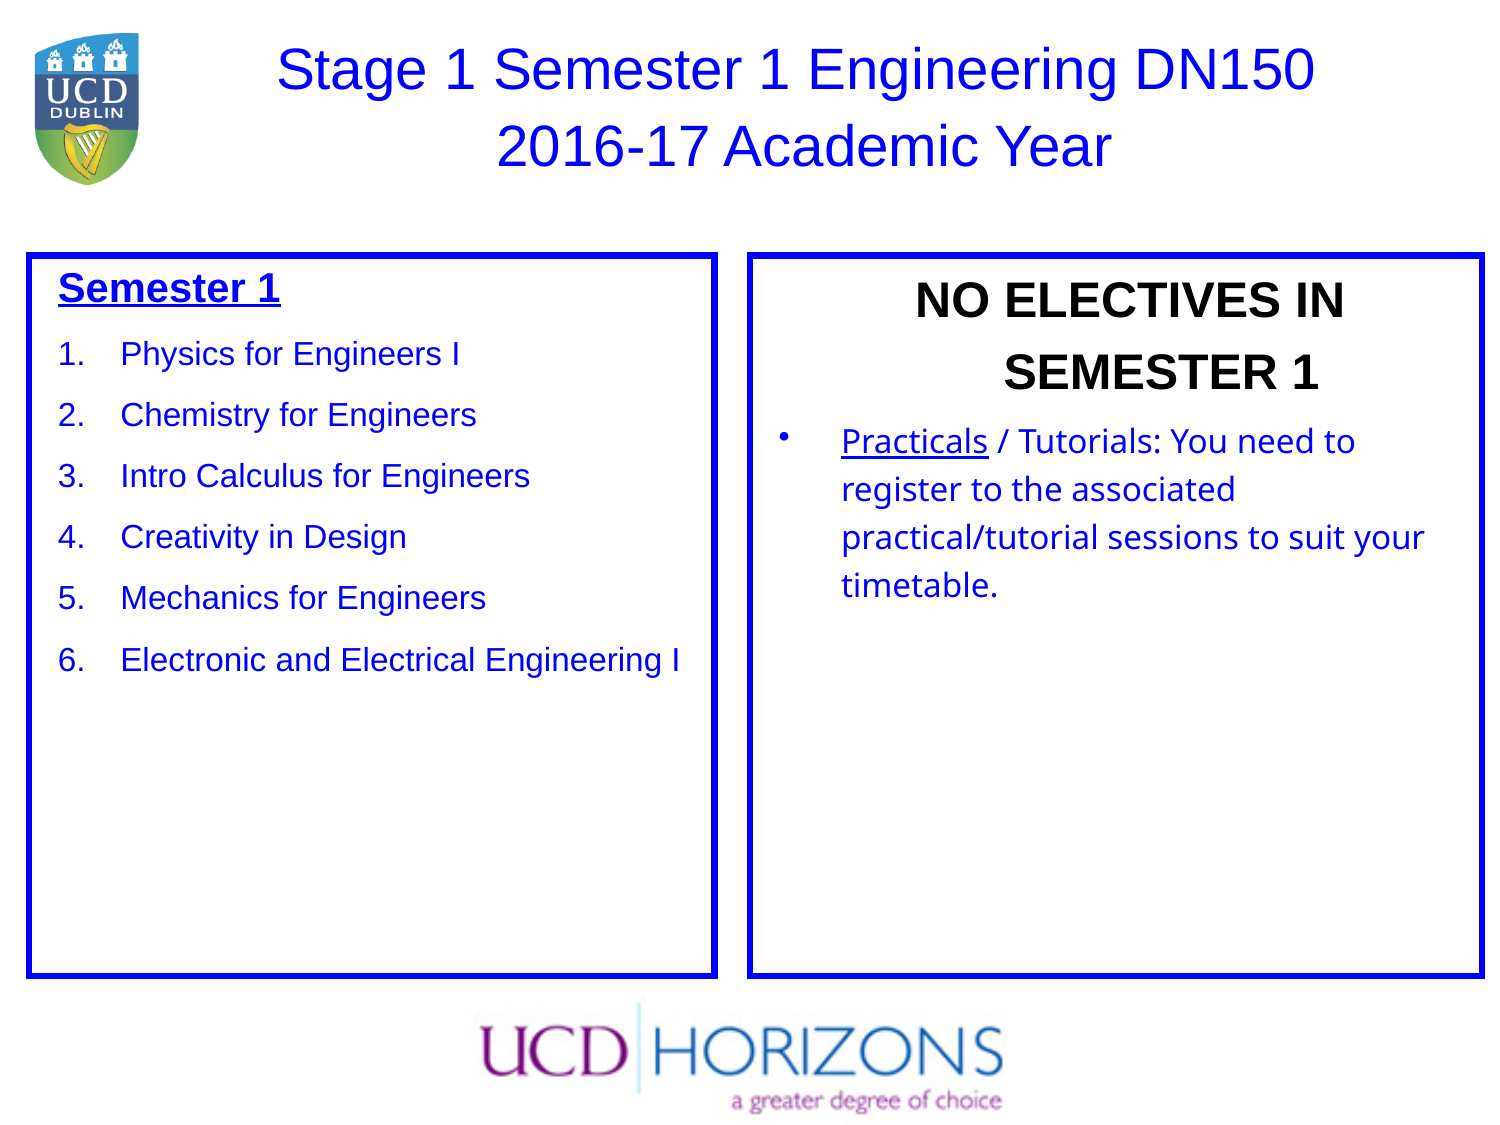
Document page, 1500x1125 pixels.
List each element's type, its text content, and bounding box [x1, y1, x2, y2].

title Stage 1 Semester 1 Engineering DN150 2016-17 Academic Year [183, 7, 1427, 195]
text_box Semester 1 Physics for Engineers I Chemistry for Engineers Intro Calculus for Engineers Creativity in Design Mechanics for Engineers Electronic and Electrical Engineering I [29, 255, 715, 976]
picture [29, 30, 144, 188]
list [466, 989, 1011, 1125]
text_box NO ELECTIVES IN SEMESTER 1 Practicals / Tutorials: You need to register to the associated practical/tutorial sessions to suit your timetable. [749, 255, 1483, 976]
